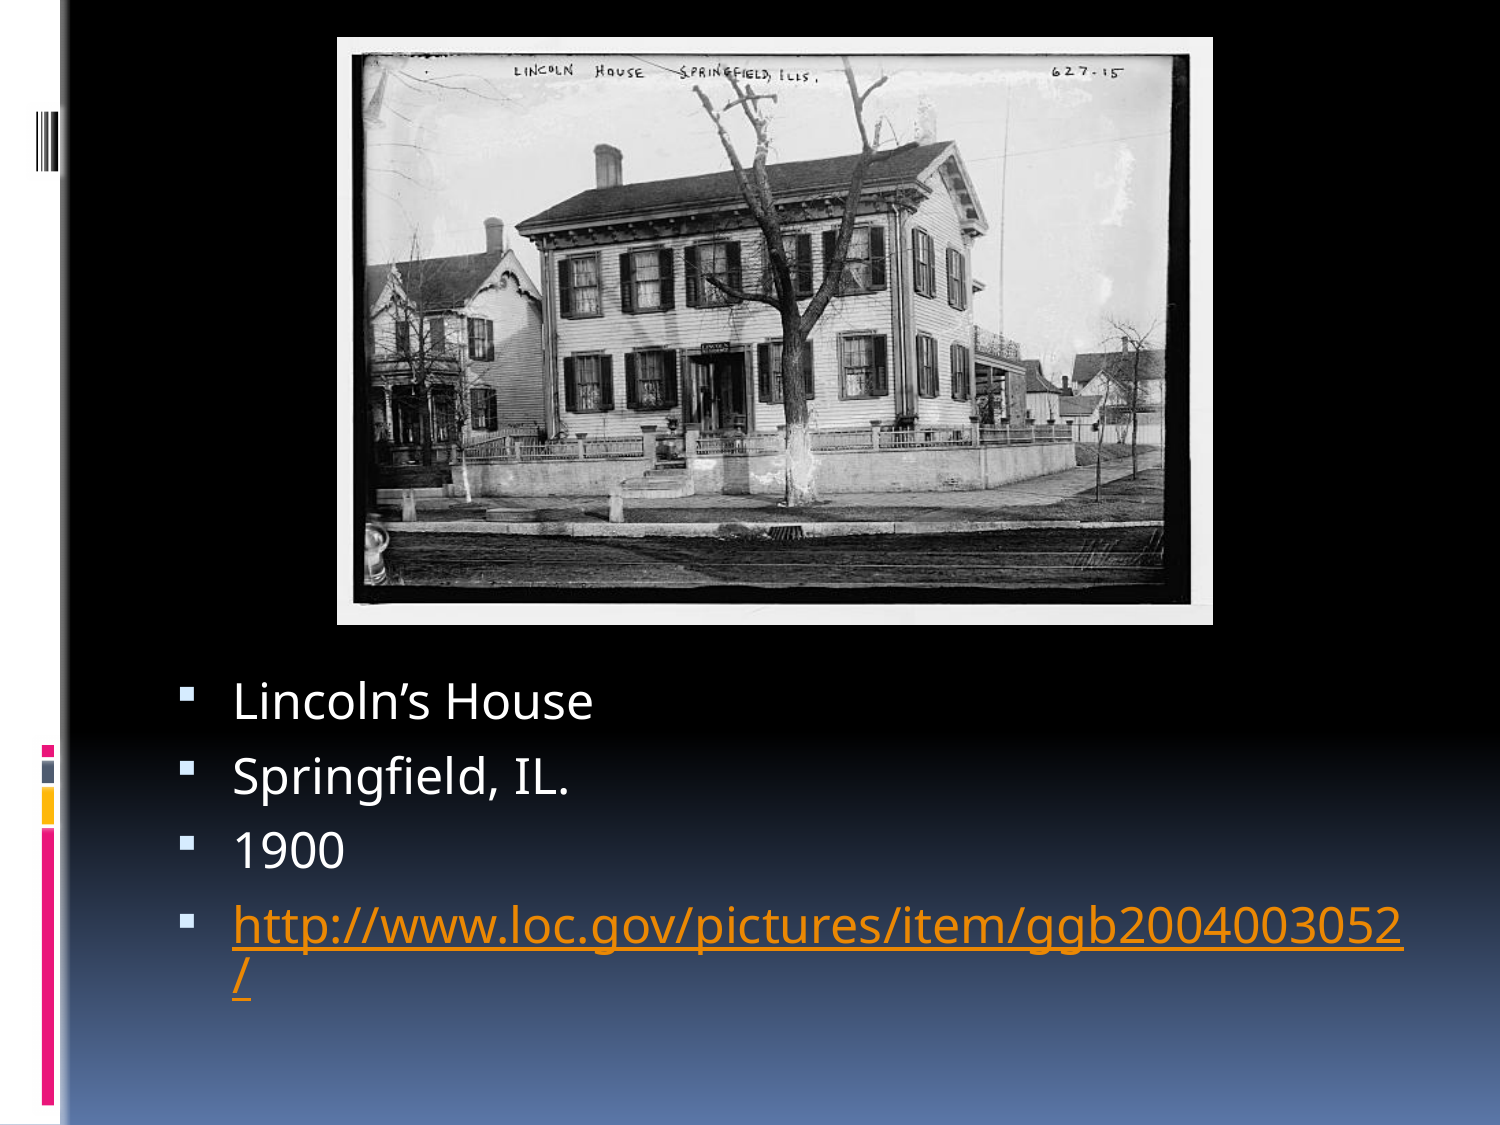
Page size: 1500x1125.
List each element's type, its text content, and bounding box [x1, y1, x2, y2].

list Lincoln’s House Springfield, IL. 1900 http://www.loc.gov/pictures/item/ggb2004003052/ [150, 662, 1425, 1075]
picture [337, 36, 1213, 626]
